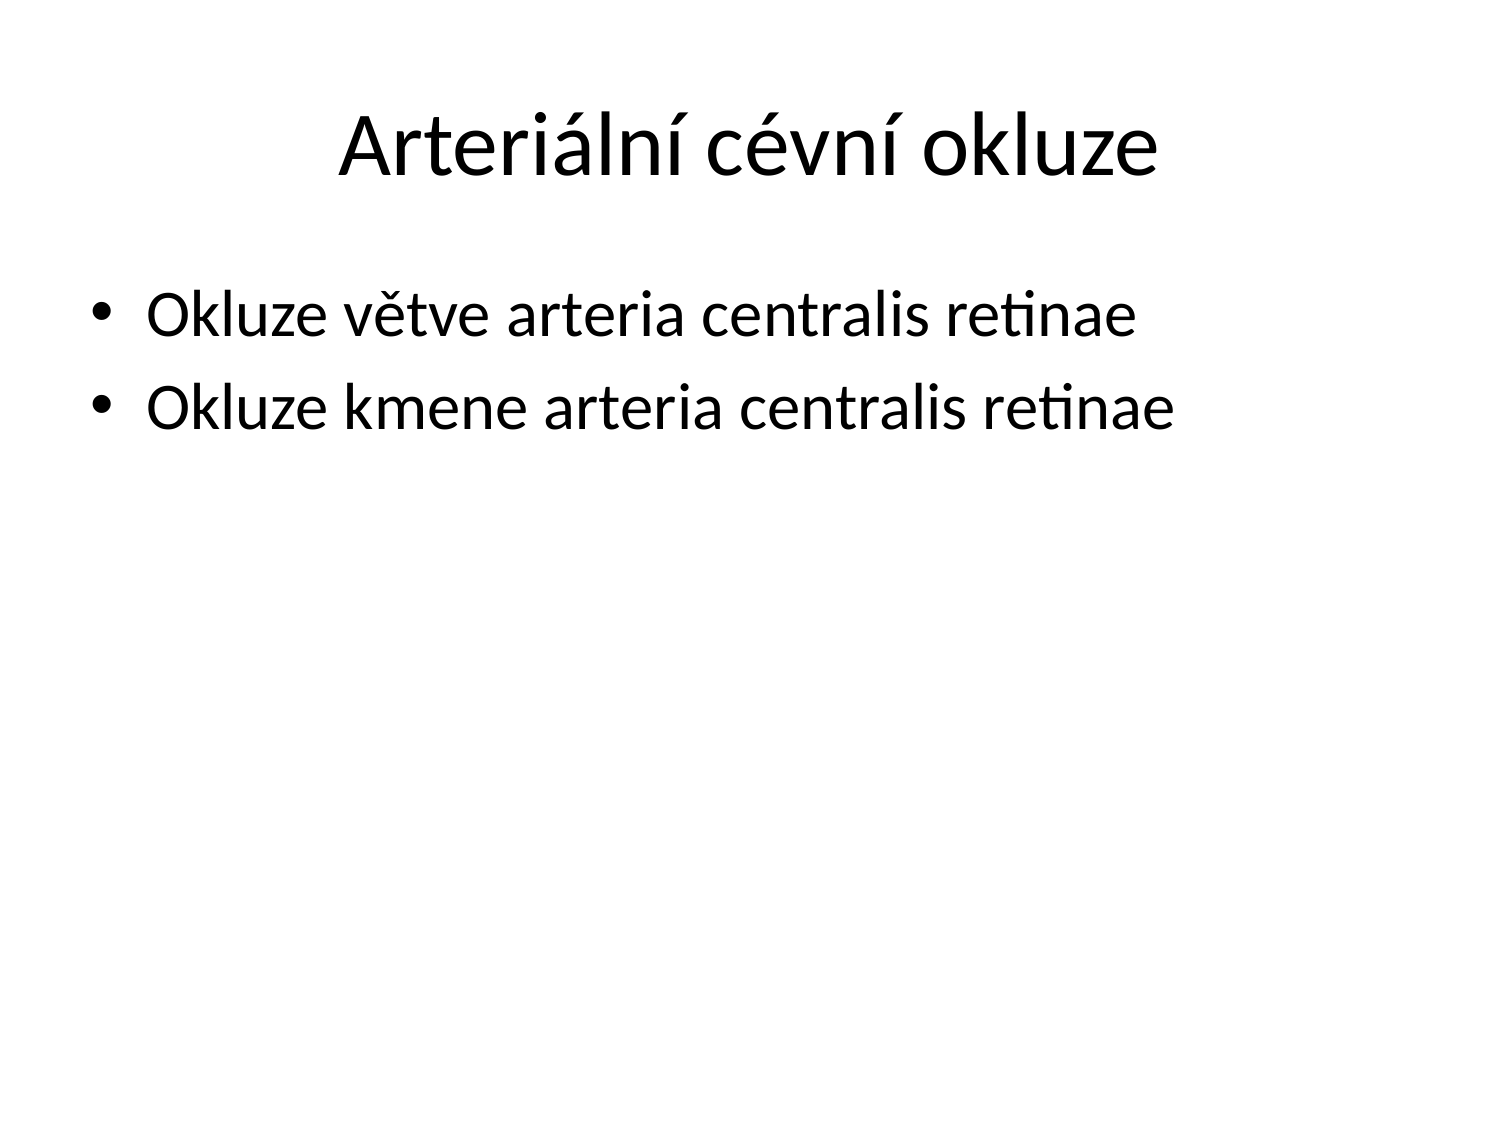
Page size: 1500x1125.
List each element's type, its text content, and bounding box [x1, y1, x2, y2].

list Okluze větve arteria centralis retinae Okluze kmene arteria centralis retinae [75, 262, 1425, 1005]
title Arteriální cévní okluze [75, 45, 1425, 233]
